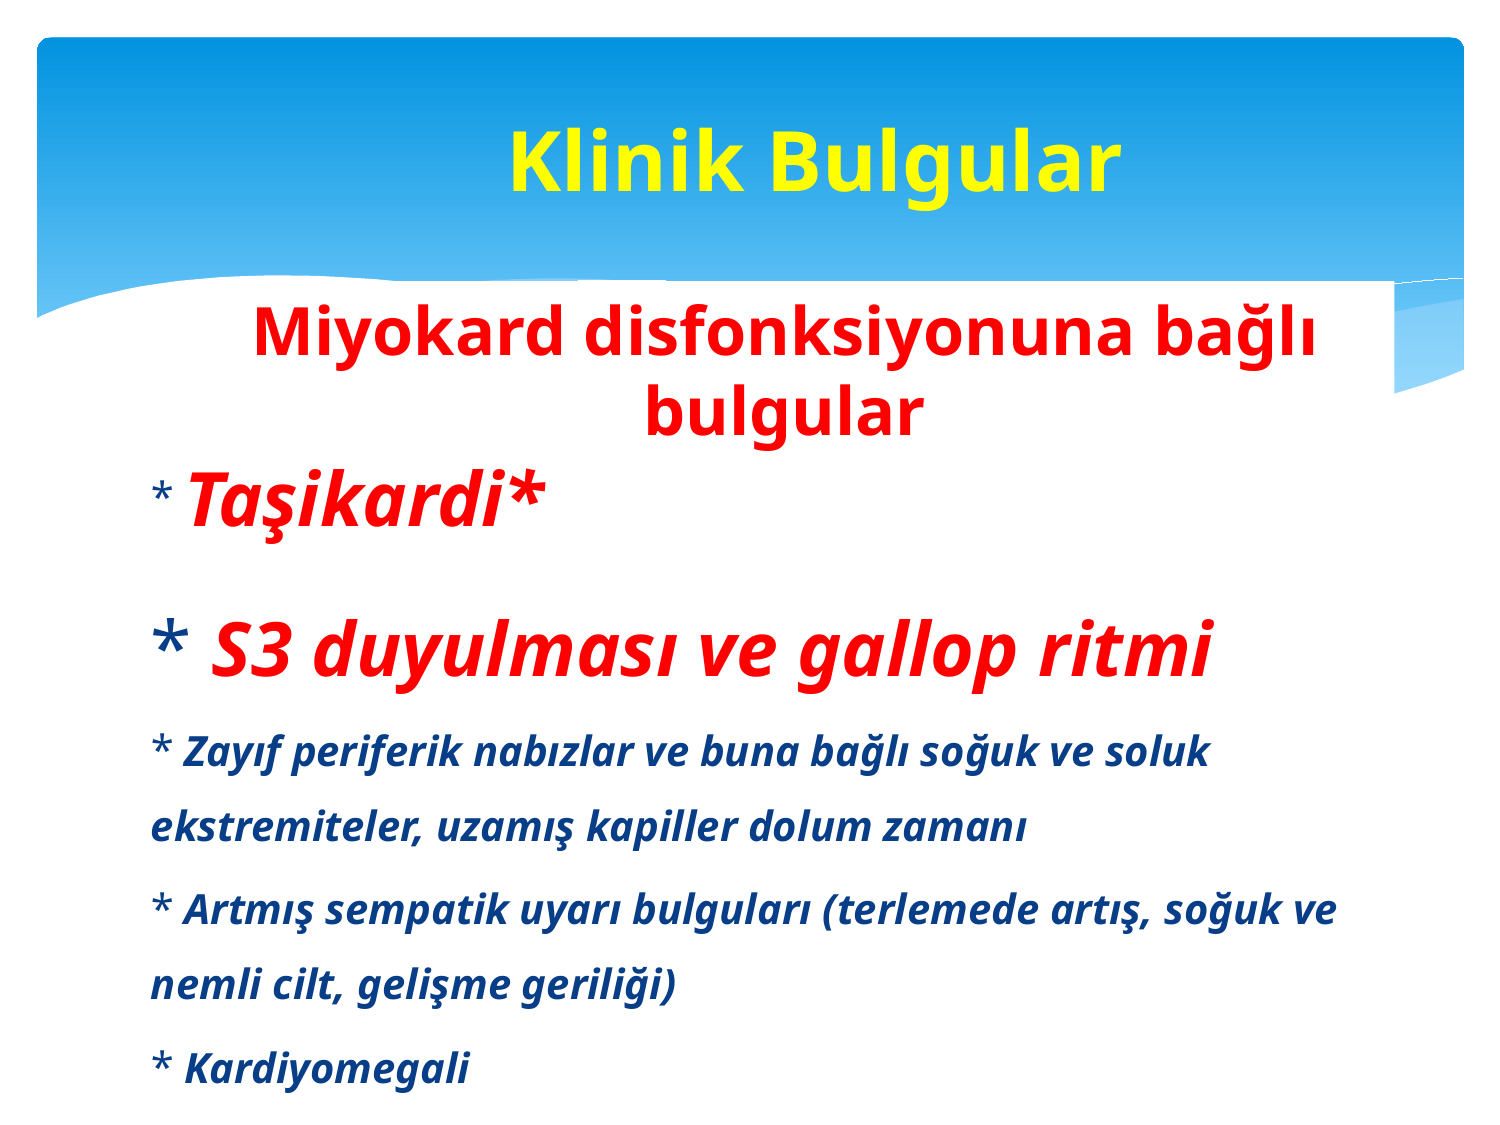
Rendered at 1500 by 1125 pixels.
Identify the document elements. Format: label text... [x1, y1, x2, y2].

title Klinik Bulgular [74, 55, 1426, 262]
list Taşikardi* S3 duyulması ve gallop ritmi Zayıf periferik nabızlar ve buna bağlı soğuk ve soluk ekstremiteler, uzamış kapiller dolum zamanı Artmış sempatik uyarı bulguları (terlemede artış, soğuk ve nemli cilt, gelişme geriliği) Kardiyomegali [135, 398, 1454, 1125]
text_box Miyokard disfonksiyonuna bağlı bulgular [175, 281, 1395, 456]
